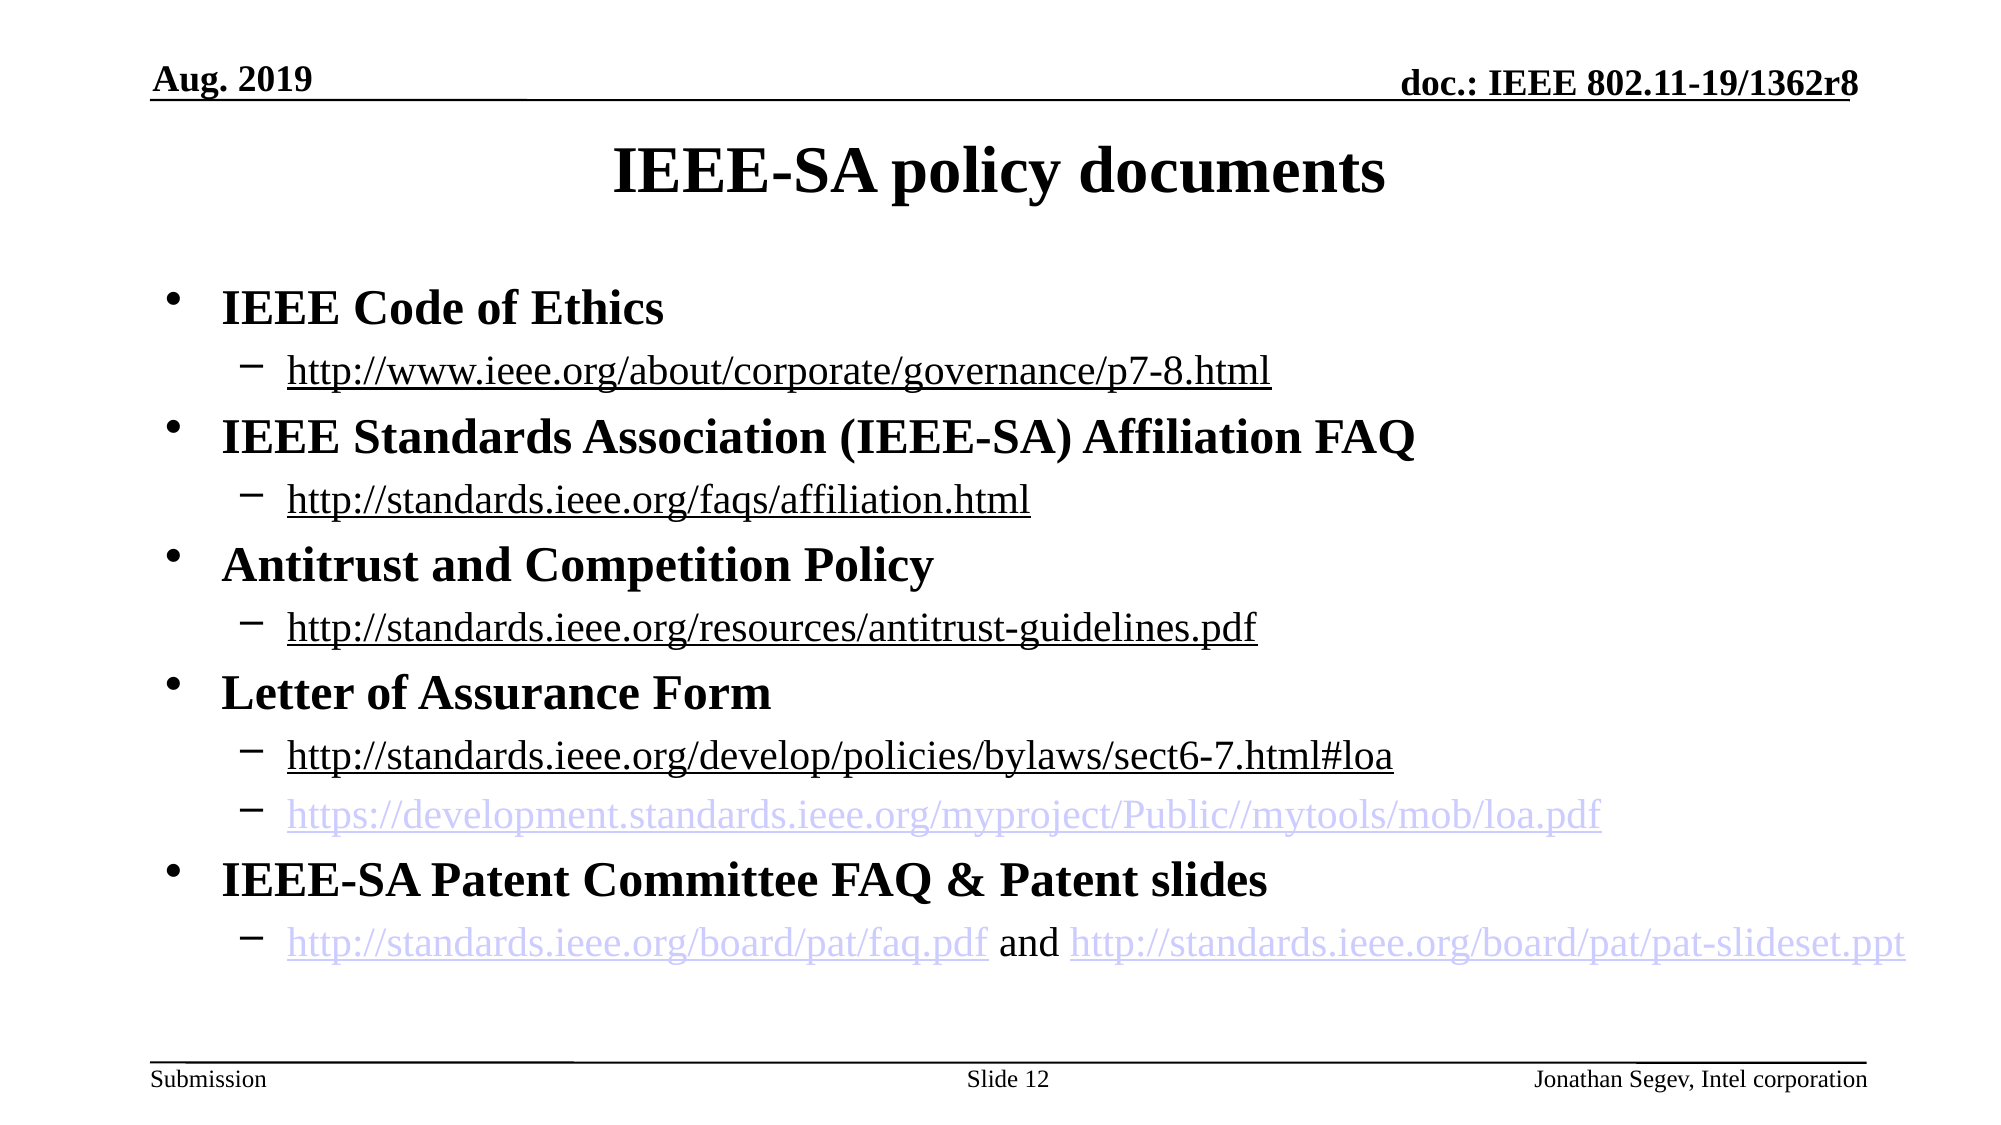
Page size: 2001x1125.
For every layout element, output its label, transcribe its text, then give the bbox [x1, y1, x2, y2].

list IEEE Code of Ethics http://www.ieee.org/about/corporate/governance/p7-8.html IEEE Standards Association (IEEE-SA) Affiliation FAQ http://standards.ieee.org/faqs/affiliation.html Antitrust and Competition Policy http://standards.ieee.org/resources/antitrust-guidelines.pdf Letter of Assurance Form http://standards.ieee.org/develop/policies/bylaws/sect6-7.html#loa https://development.standards.ieee.org/myproject/Public//mytools/mob/loa.pdf IEEE-SA Patent Committee FAQ & Patent slides http://standards.ieee.org/board/pat/faq.pdf and http://standards.ieee.org/board/pat/pat-slideset.ppt [149, 266, 1922, 1000]
footer Jonathan Segev, Intel corporation [1171, 1061, 1869, 1093]
slide_number Slide 12 [950, 1061, 1067, 1123]
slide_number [152, 54, 563, 100]
title IEEE-SA policy documents [149, 112, 1850, 221]
